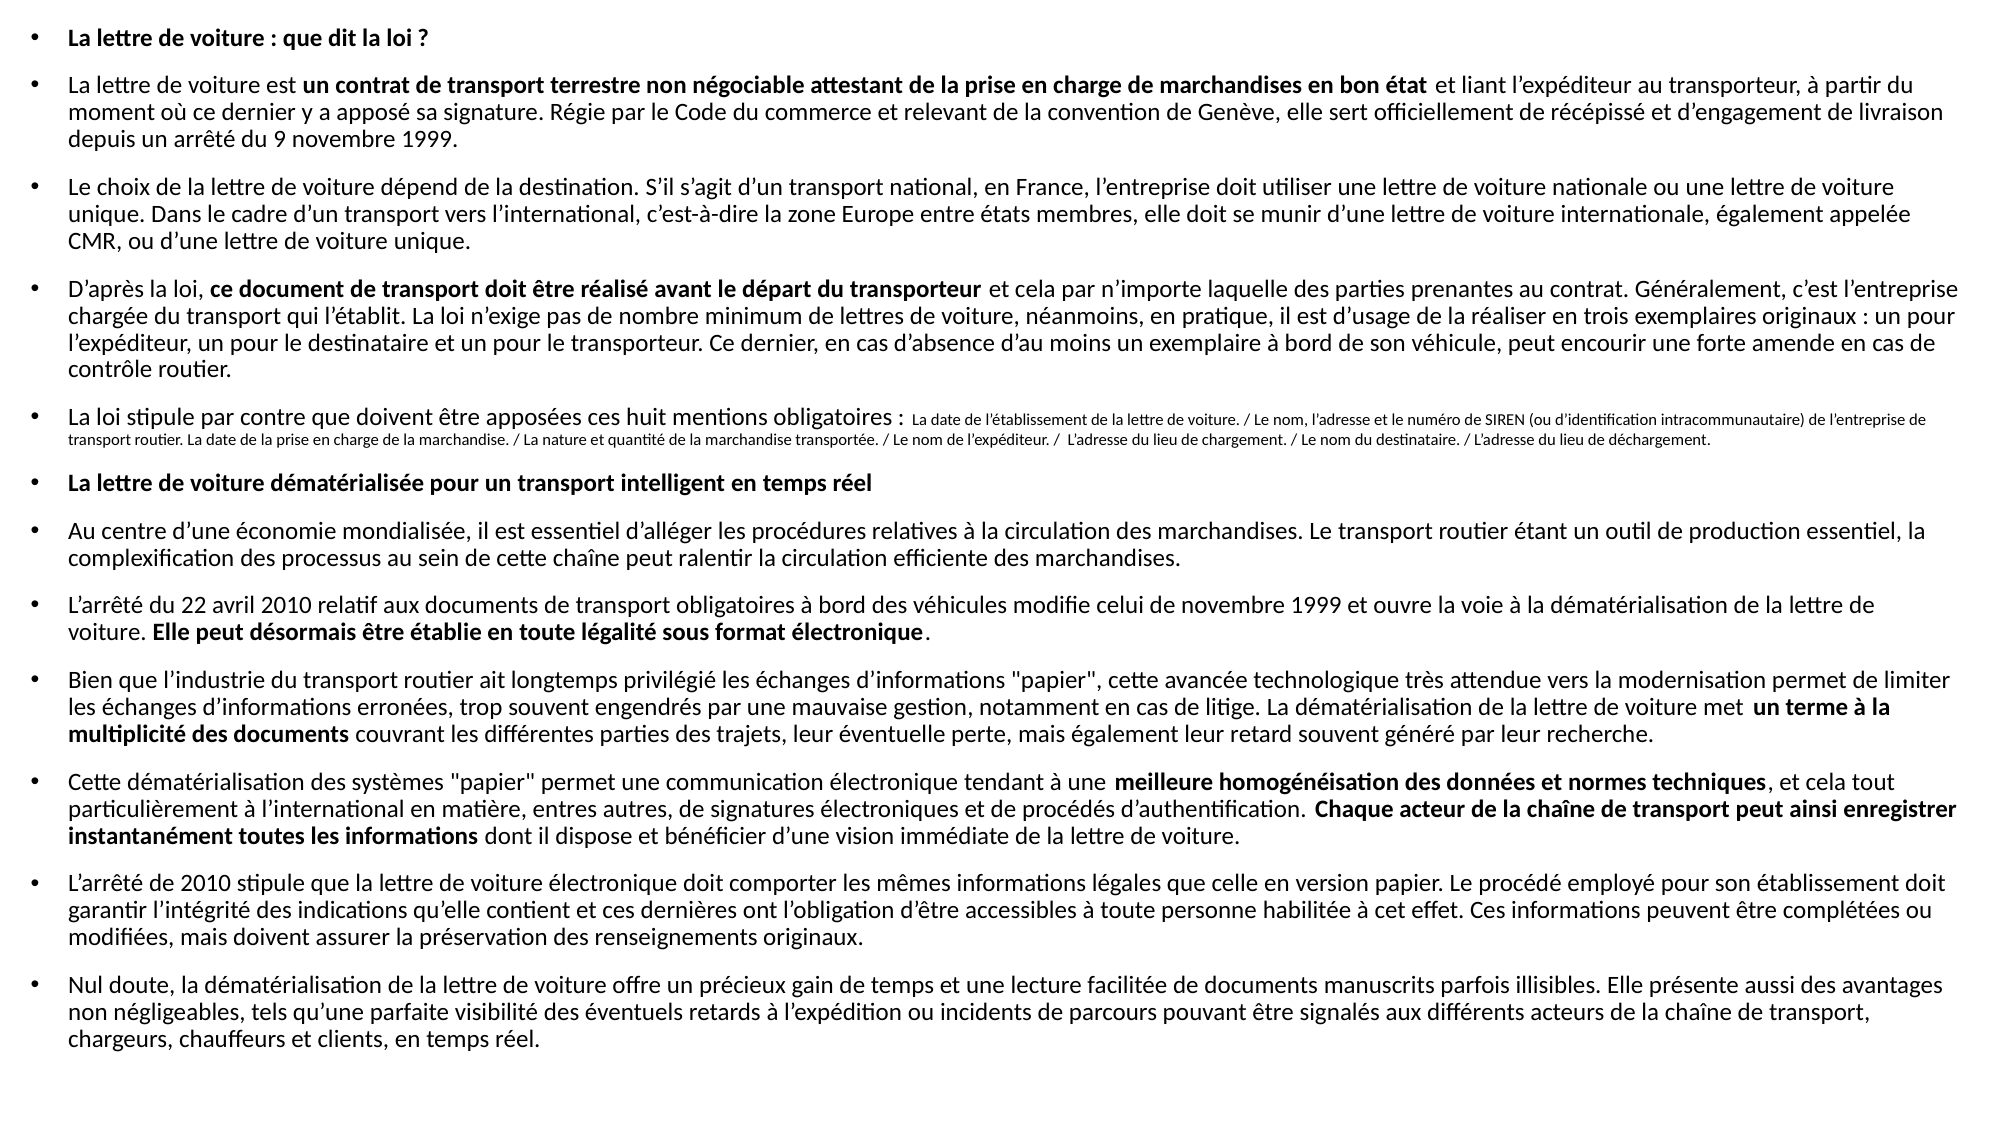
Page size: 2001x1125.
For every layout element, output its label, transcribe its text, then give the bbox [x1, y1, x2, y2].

list La lettre de voiture : que dit la loi ? La lettre de voiture est un contrat de transport terrestre non négociable attestant de la prise en charge de marchandises en bon état et liant l’expéditeur au transporteur, à partir du moment où ce dernier y a apposé sa signature. Régie par le Code du commerce et relevant de la convention de Genève, elle sert officiellement de récépissé et d’engagement de livraison depuis un arrêté du 9 novembre 1999. Le choix de la lettre de voiture dépend de la destination. S’il s’agit d’un transport national, en France, l’entreprise doit utiliser une lettre de voiture nationale ou une lettre de voiture unique. Dans le cadre d’un transport vers l’international, c’est-à-dire la zone Europe entre états membres, elle doit se munir d’une lettre de voiture internationale, également appelée CMR, ou d’une lettre de voiture unique. D’après la loi, ce document de transport doit être réalisé avant le départ du transporteur et cela par n’importe laquelle des parties prenantes au contrat. Généralement, c’est l’entreprise chargée du transport qui l’établit. La loi n’exige pas de nombre minimum de lettres de voiture, néanmoins, en pratique, il est d’usage de la réaliser en trois exemplaires originaux : un pour l’expéditeur, un pour le destinataire et un pour le transporteur. Ce dernier, en cas d’absence d’au moins un exemplaire à bord de son véhicule, peut encourir une forte amende en cas de contrôle routier. La loi stipule par contre que doivent être apposées ces huit mentions obligatoires : La date de l’établissement de la lettre de voiture. / Le nom, l’adresse et le numéro de SIREN (ou d’identification intracommunautaire) de l’entreprise de transport routier. La date de la prise en charge de la marchandise. / La nature et quantité de la marchandise transportée. / Le nom de l’expéditeur. / L’adresse du lieu de chargement. / Le nom du destinataire. / L’adresse du lieu de déchargement. La lettre de voiture dématérialisée pour un transport intelligent en temps réel Au centre d’une économie mondialisée, il est essentiel d’alléger les procédures relatives à la circulation des marchandises. Le transport routier étant un outil de production essentiel, la complexification des processus au sein de cette chaîne peut ralentir la circulation efficiente des marchandises. L’arrêté du 22 avril 2010 relatif aux documents de transport obligatoires à bord des véhicules modifie celui de novembre 1999 et ouvre la voie à la dématérialisation de la lettre de voiture. Elle peut désormais être établie en toute légalité sous format électronique. Bien que l’industrie du transport routier ait longtemps privilégié les échanges d’informations "papier", cette avancée technologique très attendue vers la modernisation permet de limiter les échanges d’informations erronées, trop souvent engendrés par une mauvaise gestion, notamment en cas de litige. La dématérialisation de la lettre de voiture met un terme à la multiplicité des documents couvrant les différentes parties des trajets, leur éventuelle perte, mais également leur retard souvent généré par leur recherche. Cette dématérialisation des systèmes "papier" permet une communication électronique tendant à une meilleure homogénéisation des données et normes techniques, et cela tout particulièrement à l’international en matière, entres autres, de signatures électroniques et de procédés d’authentification. Chaque acteur de la chaîne de transport peut ainsi enregistrer instantanément toutes les informations dont il dispose et bénéficier d’une vision immédiate de la lettre de voiture. L’arrêté de 2010 stipule que la lettre de voiture électronique doit comporter les mêmes informations légales que celle en version papier. Le procédé employé pour son établissement doit garantir l’intégrité des indications qu’elle contient et ces dernières ont l’obligation d’être accessibles à toute personne habilitée à cet effet. Ces informations peuvent être complétées ou modifiées, mais doivent assurer la préservation des renseignements originaux. Nul doute, la dématérialisation de la lettre de voiture offre un précieux gain de temps et une lecture facilitée de documents manuscrits parfois illisibles. Elle présente aussi des avantages non négligeables, tels qu’une parfaite visibilité des éventuels retards à l’expédition ou incidents de parcours pouvant être signalés aux différents acteurs de la chaîne de transport, chargeurs, chauffeurs et clients, en temps réel. [15, 17, 1985, 1102]
